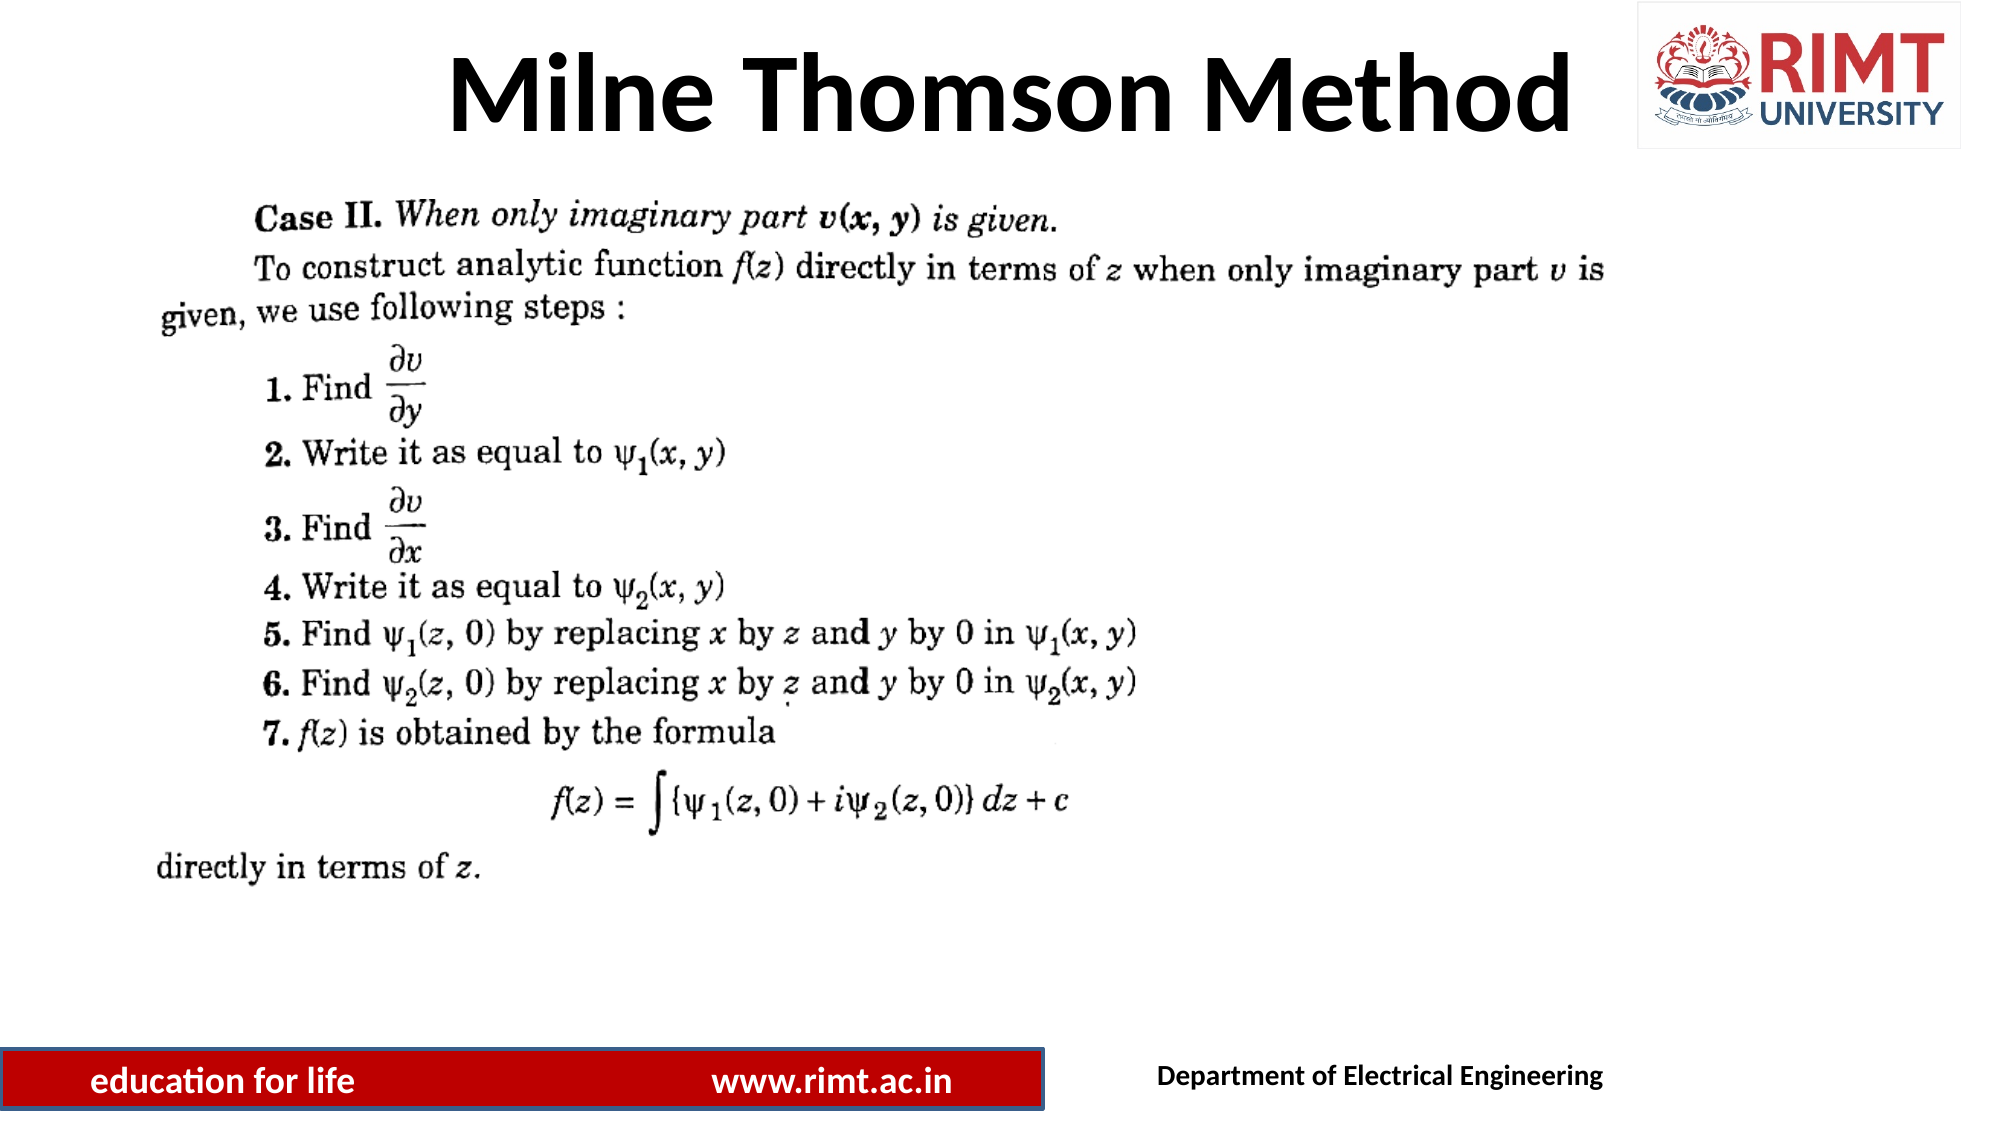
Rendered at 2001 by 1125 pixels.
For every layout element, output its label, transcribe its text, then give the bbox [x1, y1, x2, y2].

picture [1637, 1, 1961, 149]
text_box education for life www.rimt.ac.in [0, 1047, 1045, 1111]
text_box Milne Thomson Method [431, 11, 1591, 162]
picture [144, 198, 1645, 897]
text_box Department of Electrical Engineering [1042, 1044, 1718, 1104]
